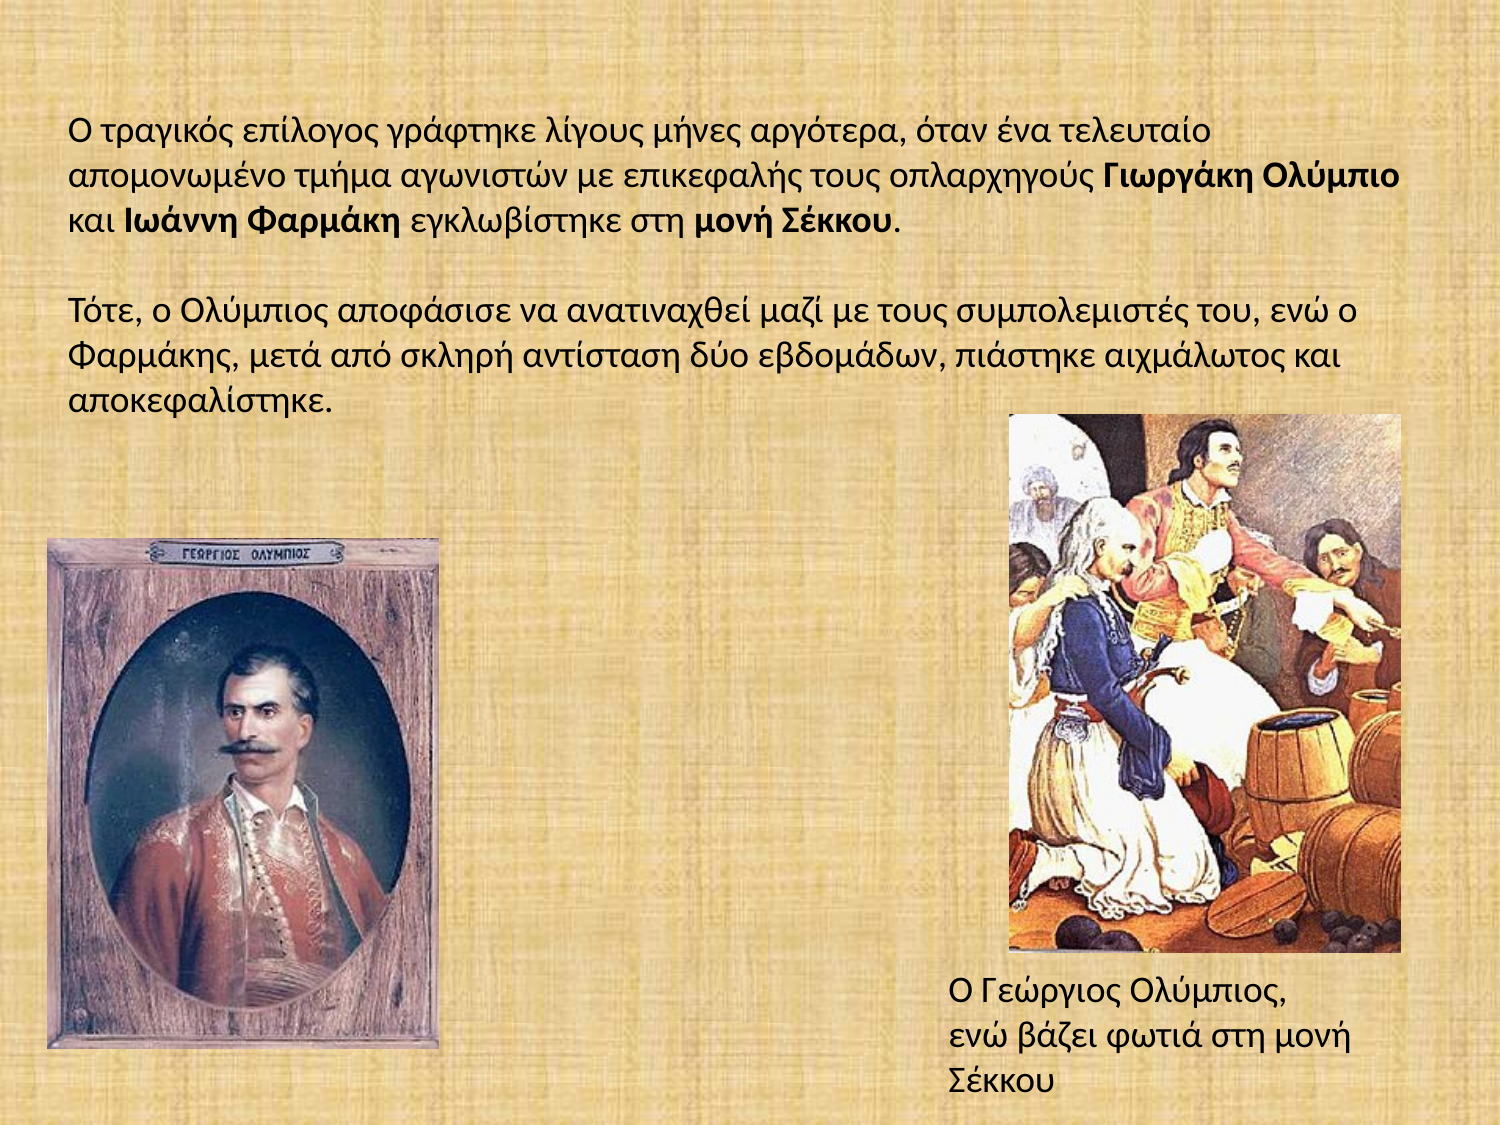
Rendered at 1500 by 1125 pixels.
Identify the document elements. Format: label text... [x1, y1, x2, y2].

text_box Ο τραγικός επίλογος γράφτηκε λίγους μήνες αργότερα, όταν ένα τελευταίο απομονωμένο τμήμα αγωνιστών με επικεφαλής τους οπλαρχηγούς Γιωργάκη Ολύμπιο και Ιωάννη Φαρμάκη εγκλωβίστηκε στη μονή Σέκκου. Τότε, ο Ολύμπιος αποφάσισε να ανατιναχθεί μαζί με τους συμπολεμιστές του, ενώ ο Φαρμάκης, μετά από σκληρή αντίσταση δύο εβδομάδων, πιάστηκε αιχμάλωτος και αποκεφαλίστηκε. [53, 97, 1424, 428]
picture [0, 0, 1500, 1125]
text_box Ο Γεώργιος Ολύμπιος, ενώ βάζει φωτιά στη μονή Σέκκου [933, 957, 1477, 1108]
